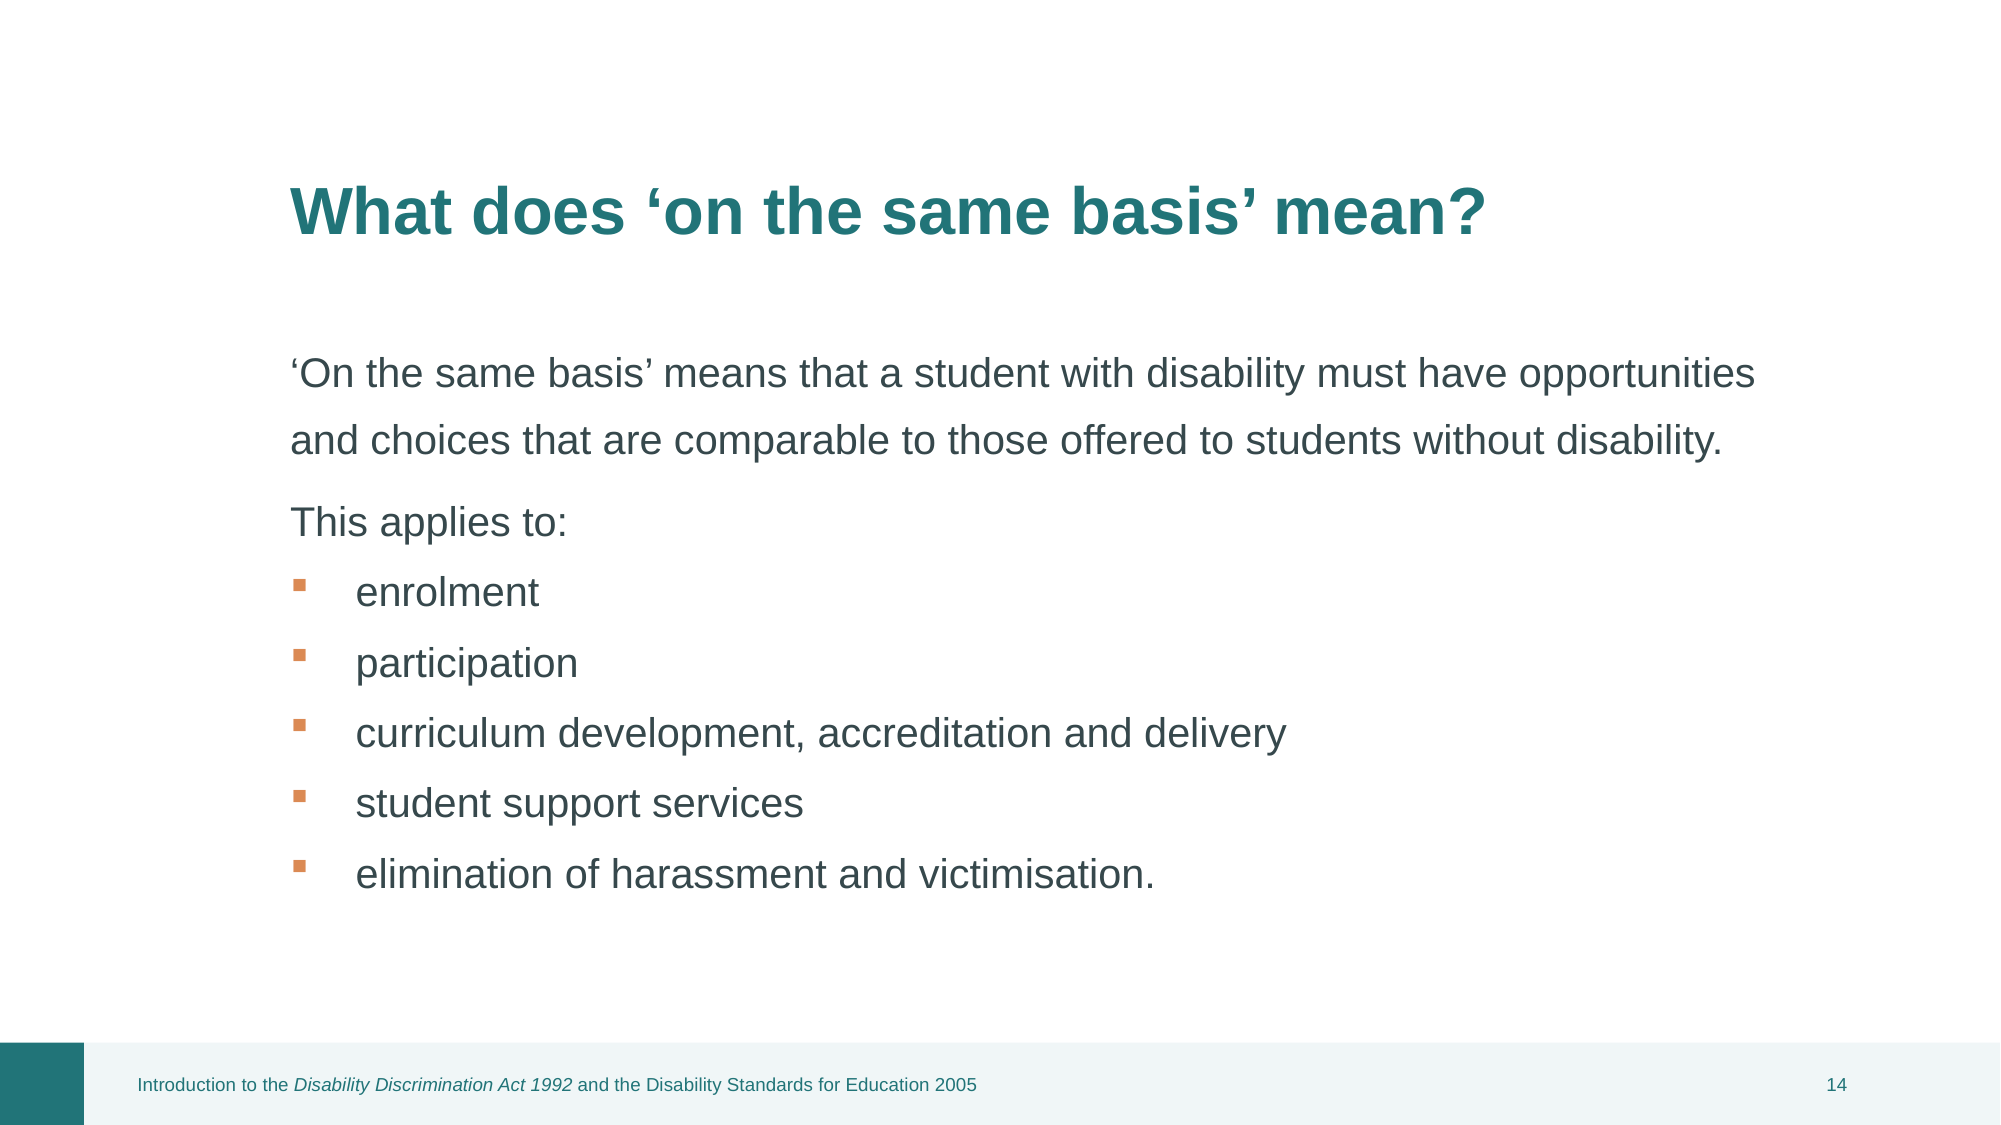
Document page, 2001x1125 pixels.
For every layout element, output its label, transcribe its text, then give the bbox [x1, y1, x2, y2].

title What does ‘on the same basis’ mean? [275, 104, 2000, 322]
list ‘On the same basis’ means that a student with disability must have opportunities and choices that are comparable to those offered to students without disability. This applies to: enrolment participation curriculum development, accreditation and delivery student support services elimination of harassment and victimisation. [275, 321, 1783, 970]
slide_number 13 [1713, 1042, 1863, 1125]
footer Introduction to the Disability Discrimination Act 1992 and the Disability Standards for Education 2005 [137, 1042, 1000, 1125]
